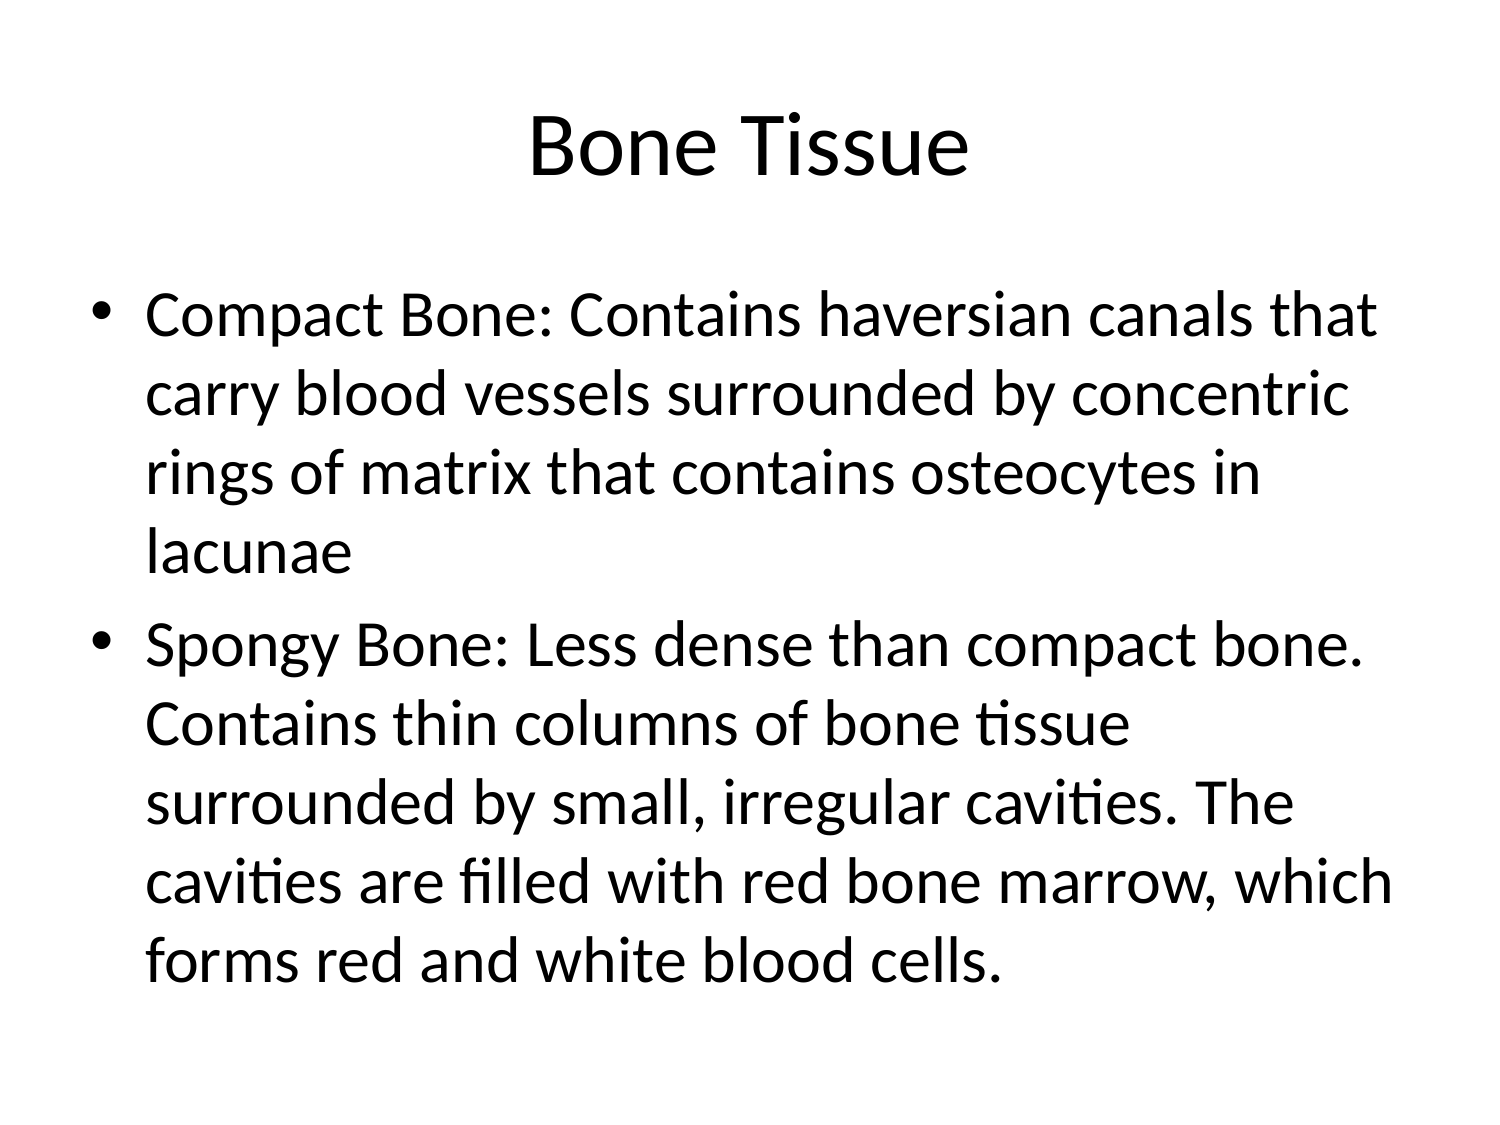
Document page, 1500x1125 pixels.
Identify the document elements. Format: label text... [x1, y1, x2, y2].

title Bone Tissue [75, 45, 1425, 233]
list Compact Bone: Contains haversian canals that carry blood vessels surrounded by concentric rings of matrix that contains osteocytes in lacunae Spongy Bone: Less dense than compact bone. Contains thin columns of bone tissue surrounded by small, irregular cavities. The cavities are filled with red bone marrow, which forms red and white blood cells. [75, 262, 1425, 1005]
